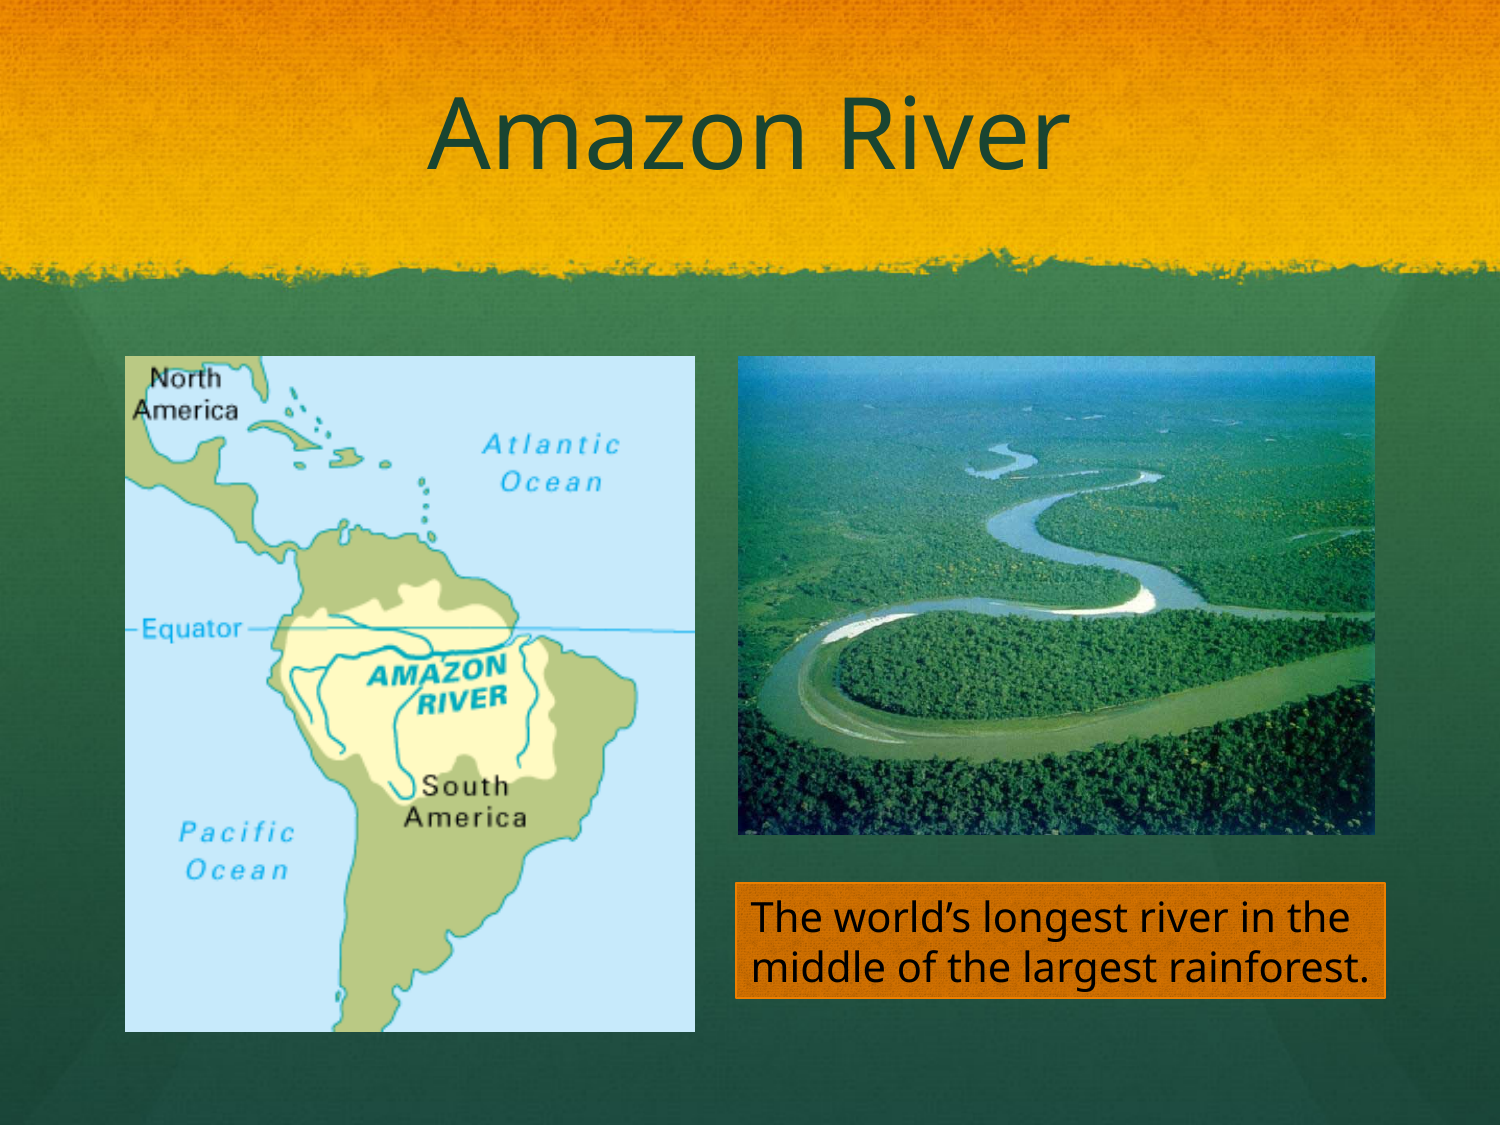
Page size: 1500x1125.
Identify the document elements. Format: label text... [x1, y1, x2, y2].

text_box The world’s longest river in the middle of the largest rainforest. [735, 882, 1386, 999]
title Amazon River [125, 13, 1375, 246]
picture [0, 0, 1500, 1125]
